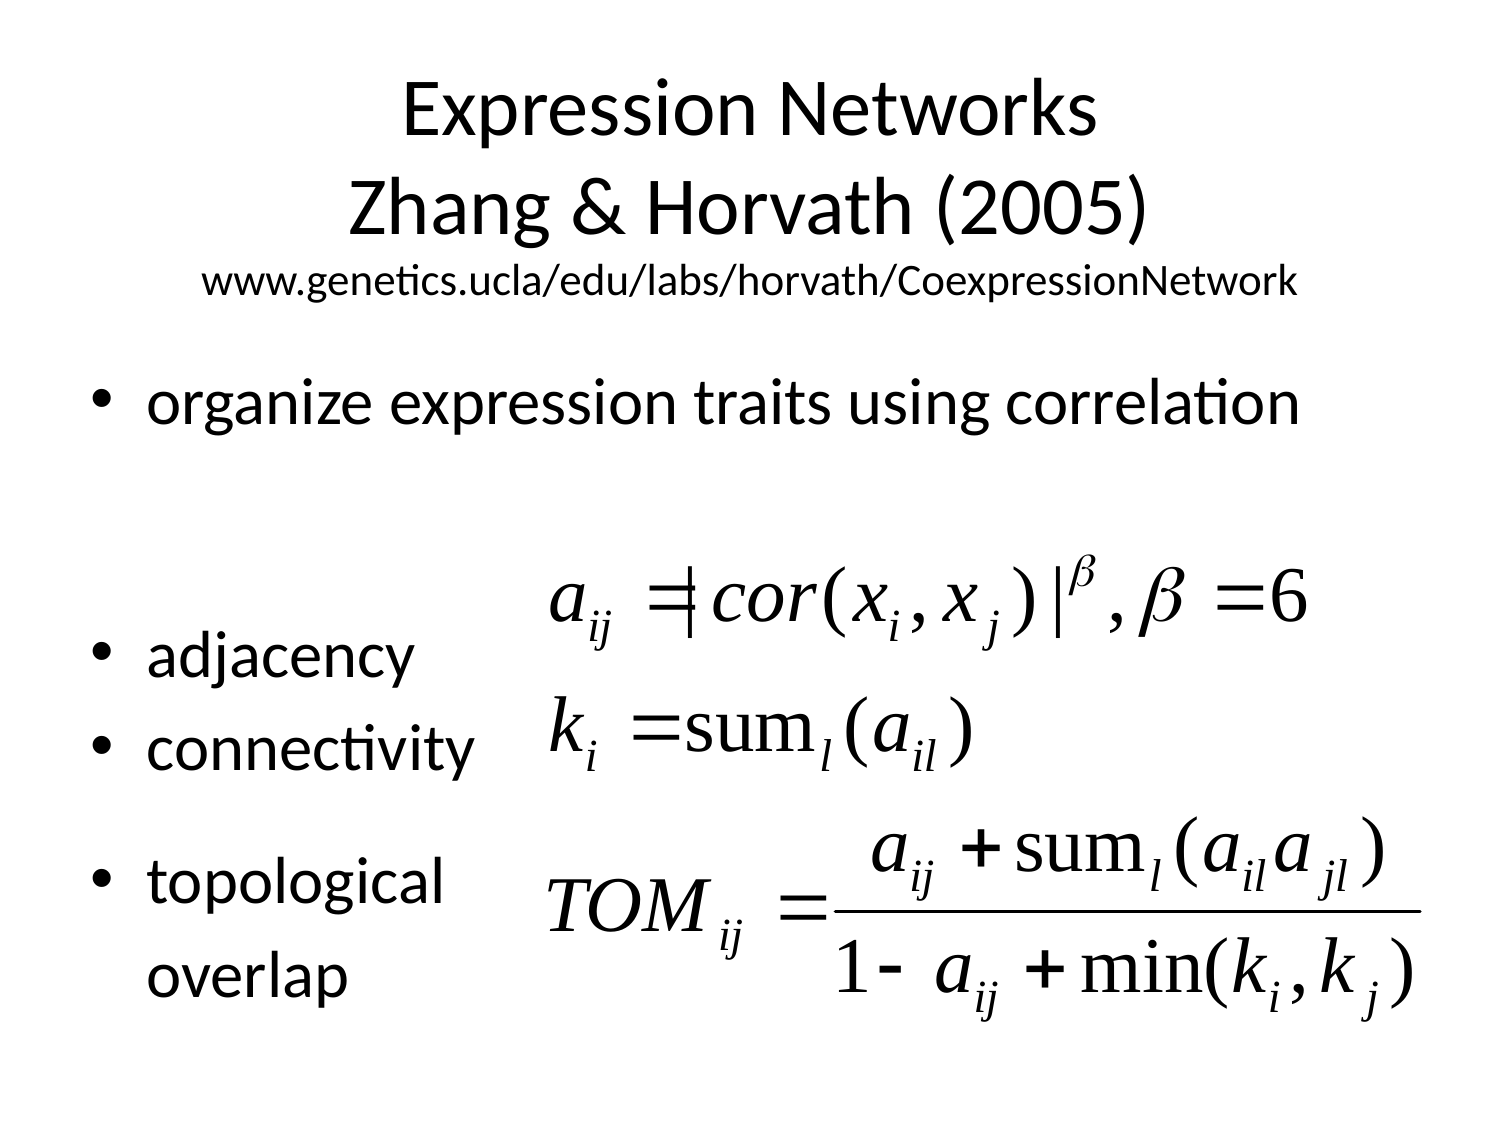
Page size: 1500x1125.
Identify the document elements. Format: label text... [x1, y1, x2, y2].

title Expression Networks Zhang & Horvath (2005) www.genetics.ucla/edu/labs/horvath/CoexpressionNetwork [75, 45, 1425, 313]
list organize expression traits using correlation adjacency connectivity topological overlap [75, 350, 1438, 1075]
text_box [535, 534, 1438, 1042]
